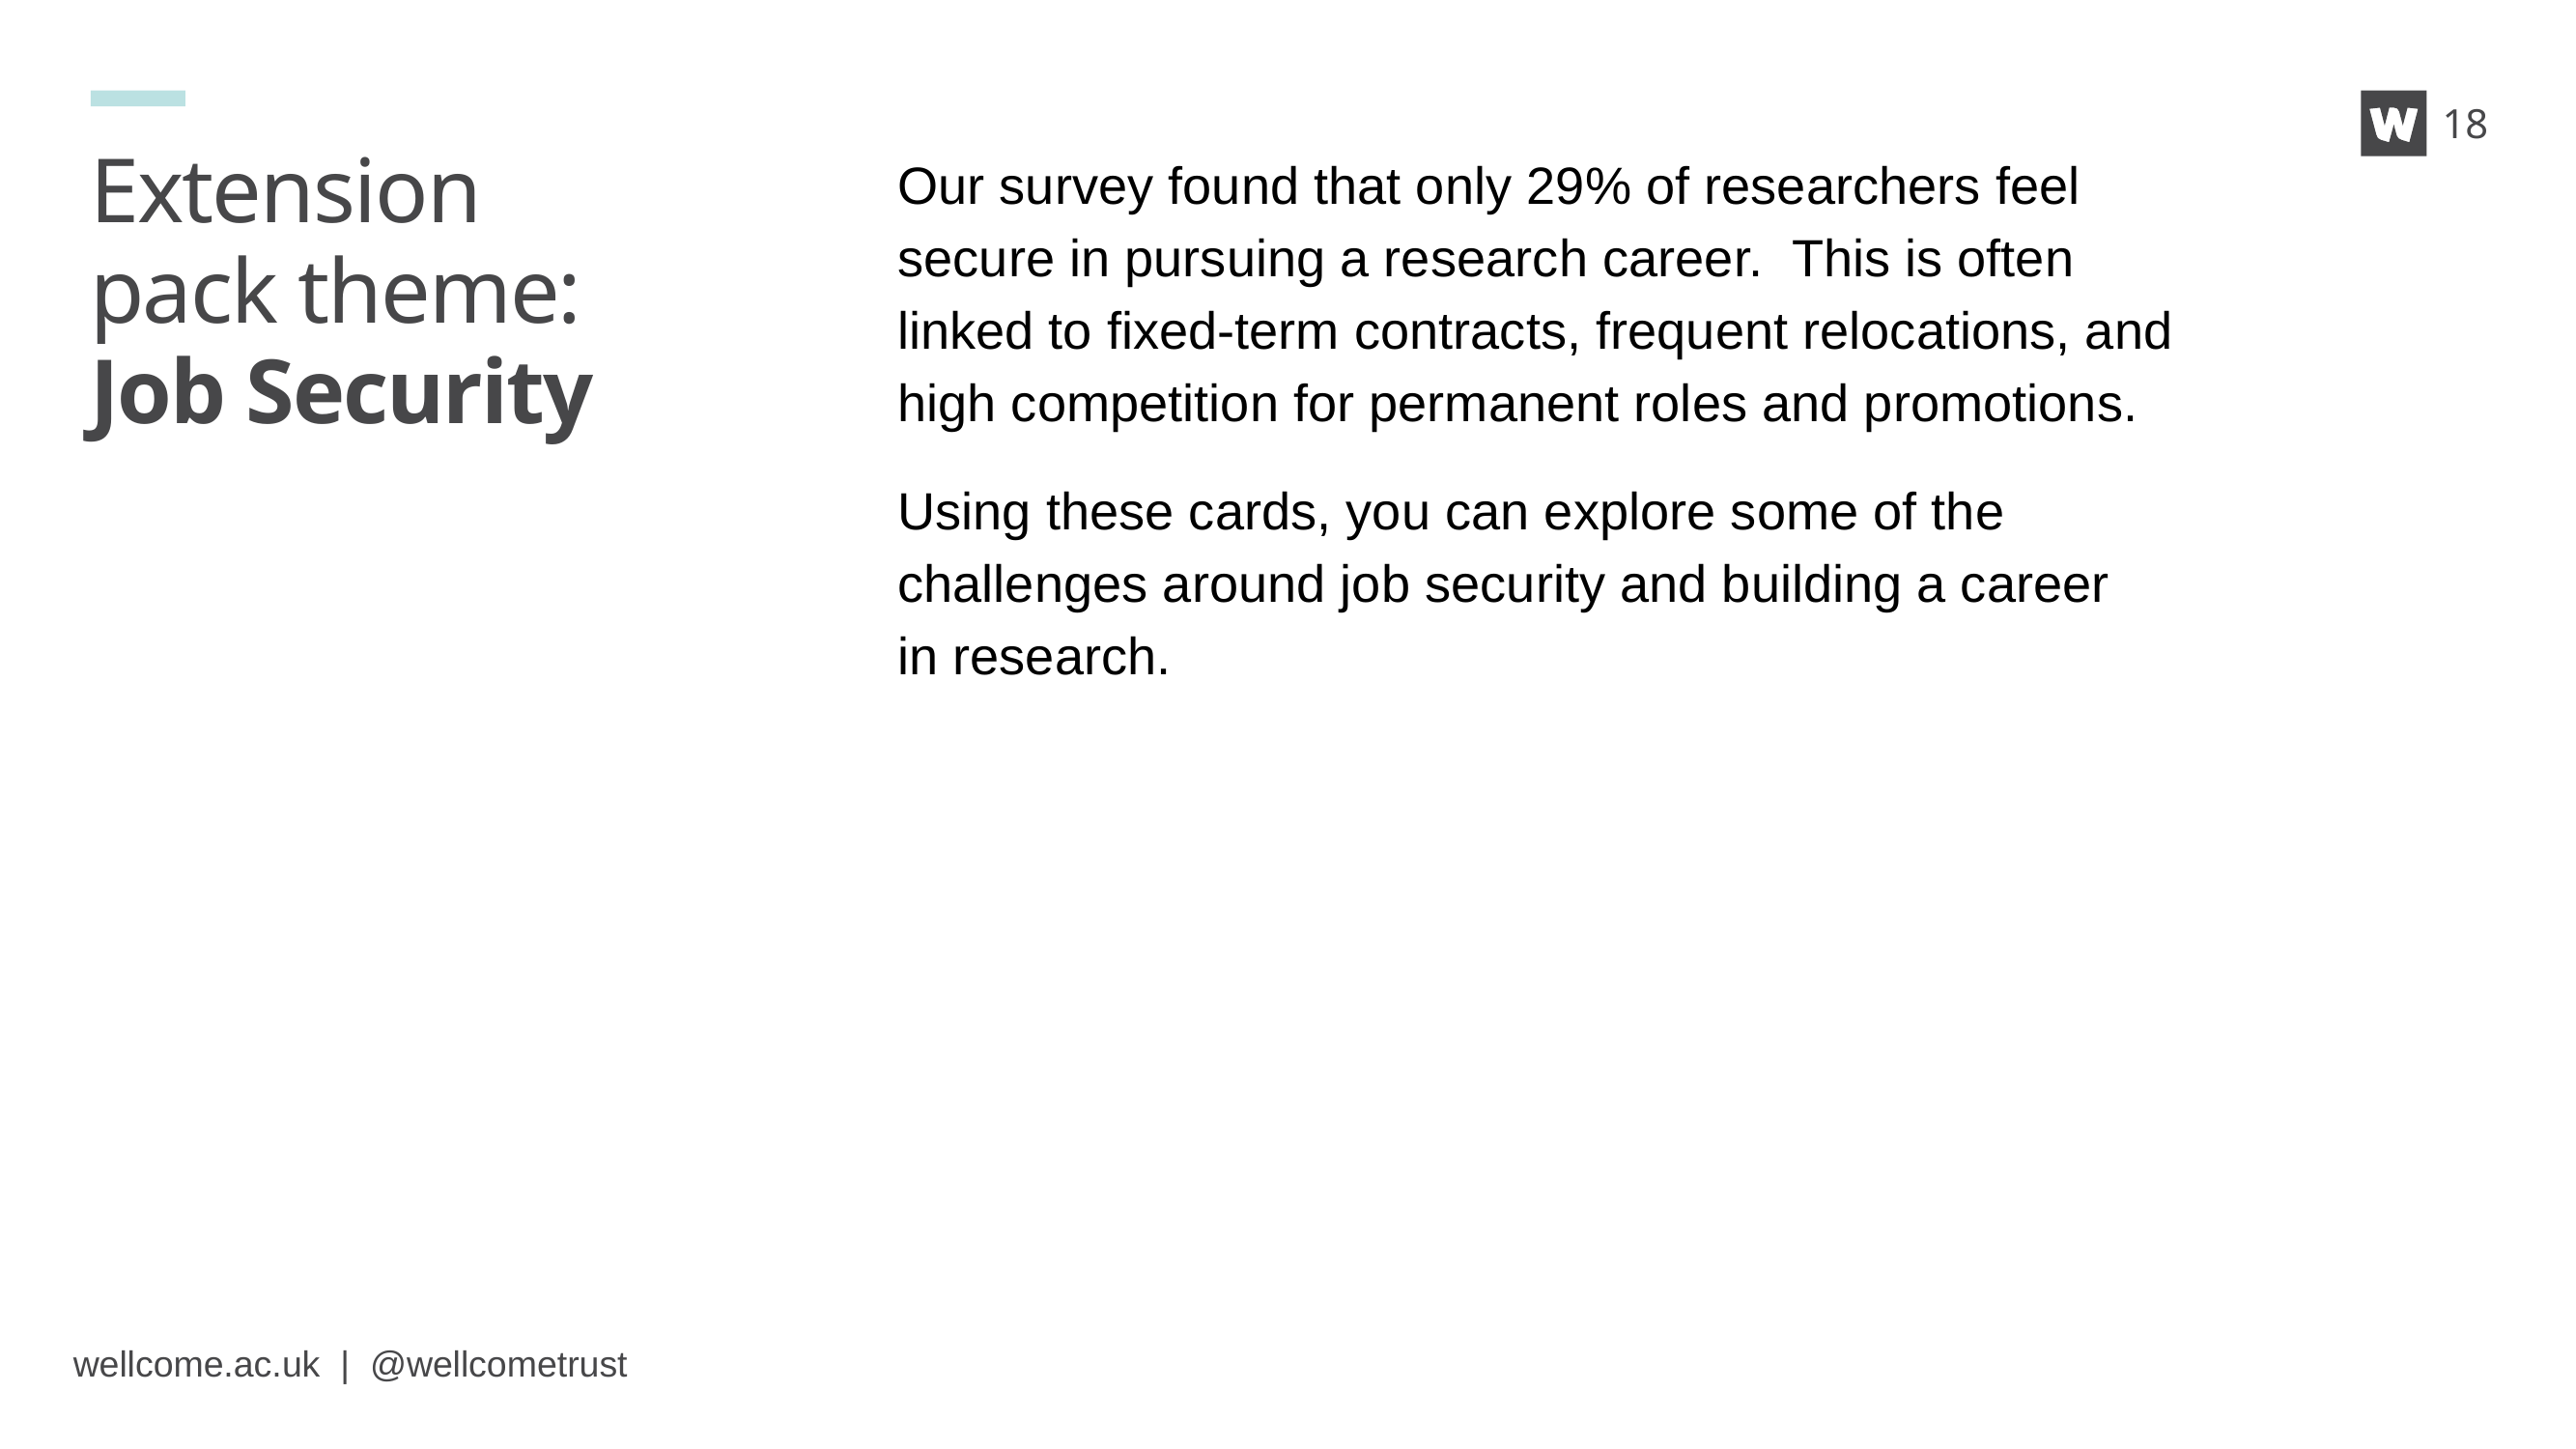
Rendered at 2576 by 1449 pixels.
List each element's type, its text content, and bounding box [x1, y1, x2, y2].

list Our survey found that only 29% of researchers feel secure in pursuing a research career. This is often linked to fixed-term contracts, frequent relocations, and high competition for permanent roles and promotions. Using these cards, you can explore some of the challenges around job security and building a career in research. [897, 142, 2207, 934]
footer wellcome.ac.uk | @wellcometrust [72, 1341, 2086, 1385]
title Extension pack theme: Job Security [90, 139, 809, 445]
slide_number 18 [2442, 101, 2511, 151]
